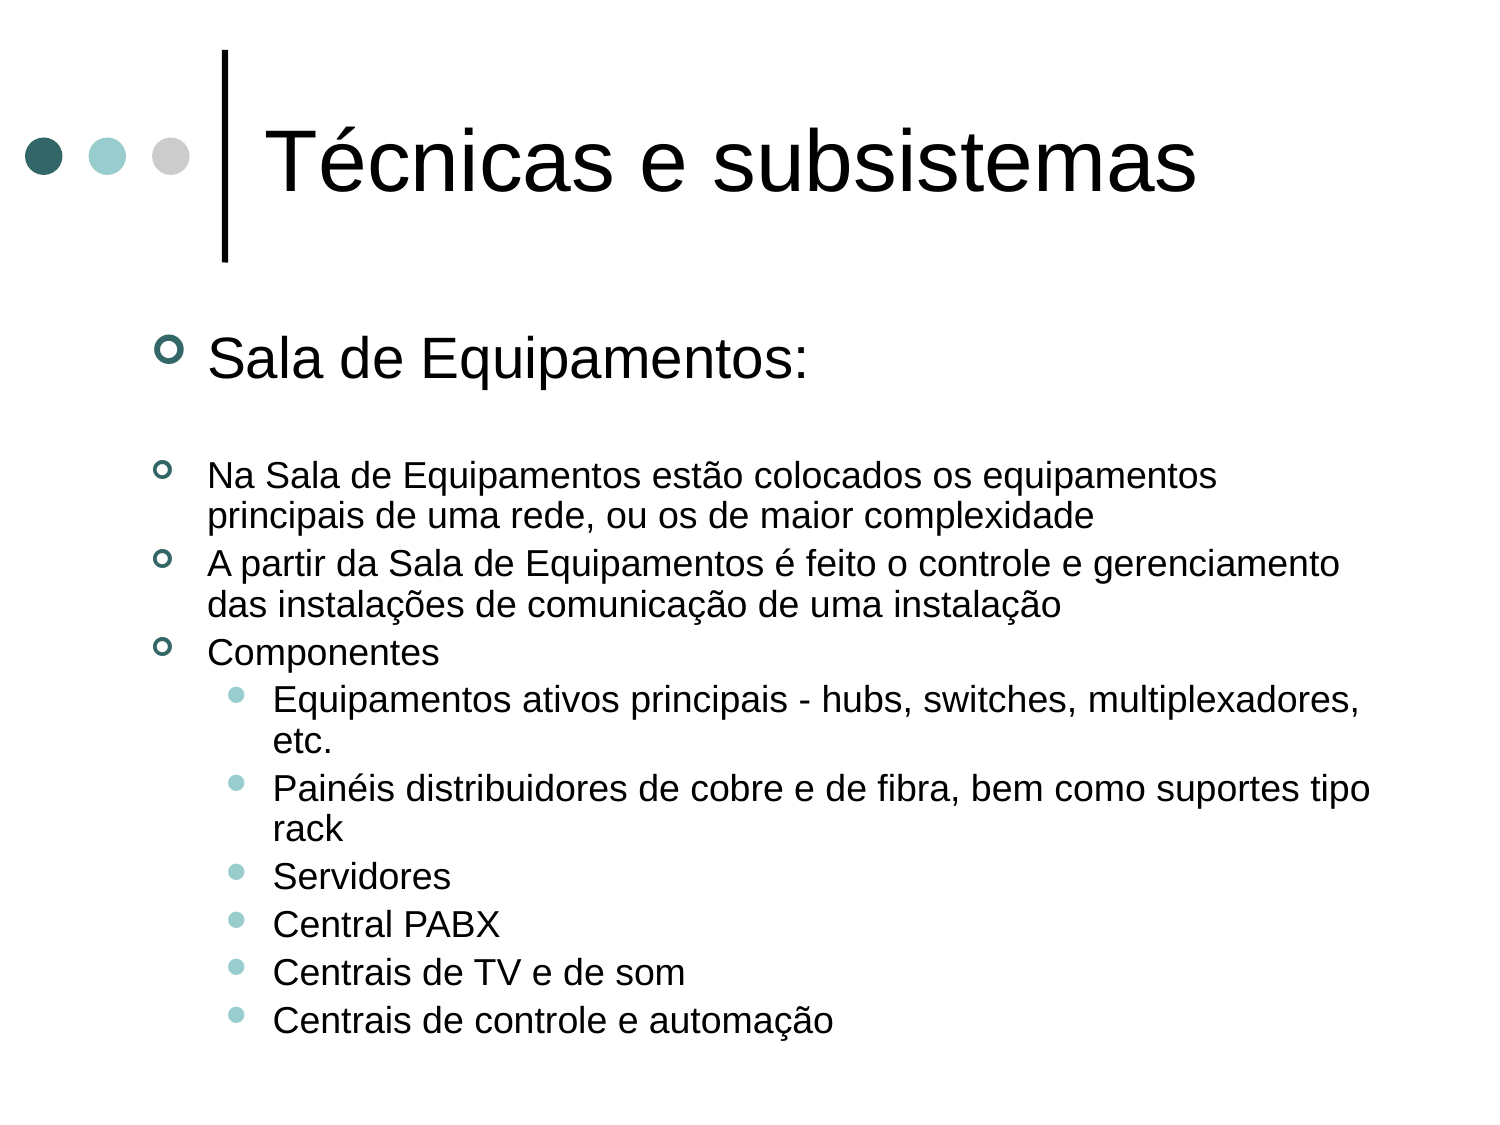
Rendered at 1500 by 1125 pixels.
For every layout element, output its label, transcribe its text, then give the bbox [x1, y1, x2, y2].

list Sala de Equipamentos: Na Sala de Equipamentos estão colocados os equipamentos principais de uma rede, ou os de maior complexidade A partir da Sala de Equipamentos é feito o controle e gerenciamento das instalações de comunicação de uma instalação Componentes Equipamentos ativos principais - hubs, switches, multiplexadores, etc. Painéis distribuidores de cobre e de fibra, bem como suportes tipo rack Servidores Central PABX Centrais de TV e de som Centrais de controle e automação [135, 312, 1400, 988]
title Técnicas e subsistemas [249, 31, 1400, 282]
